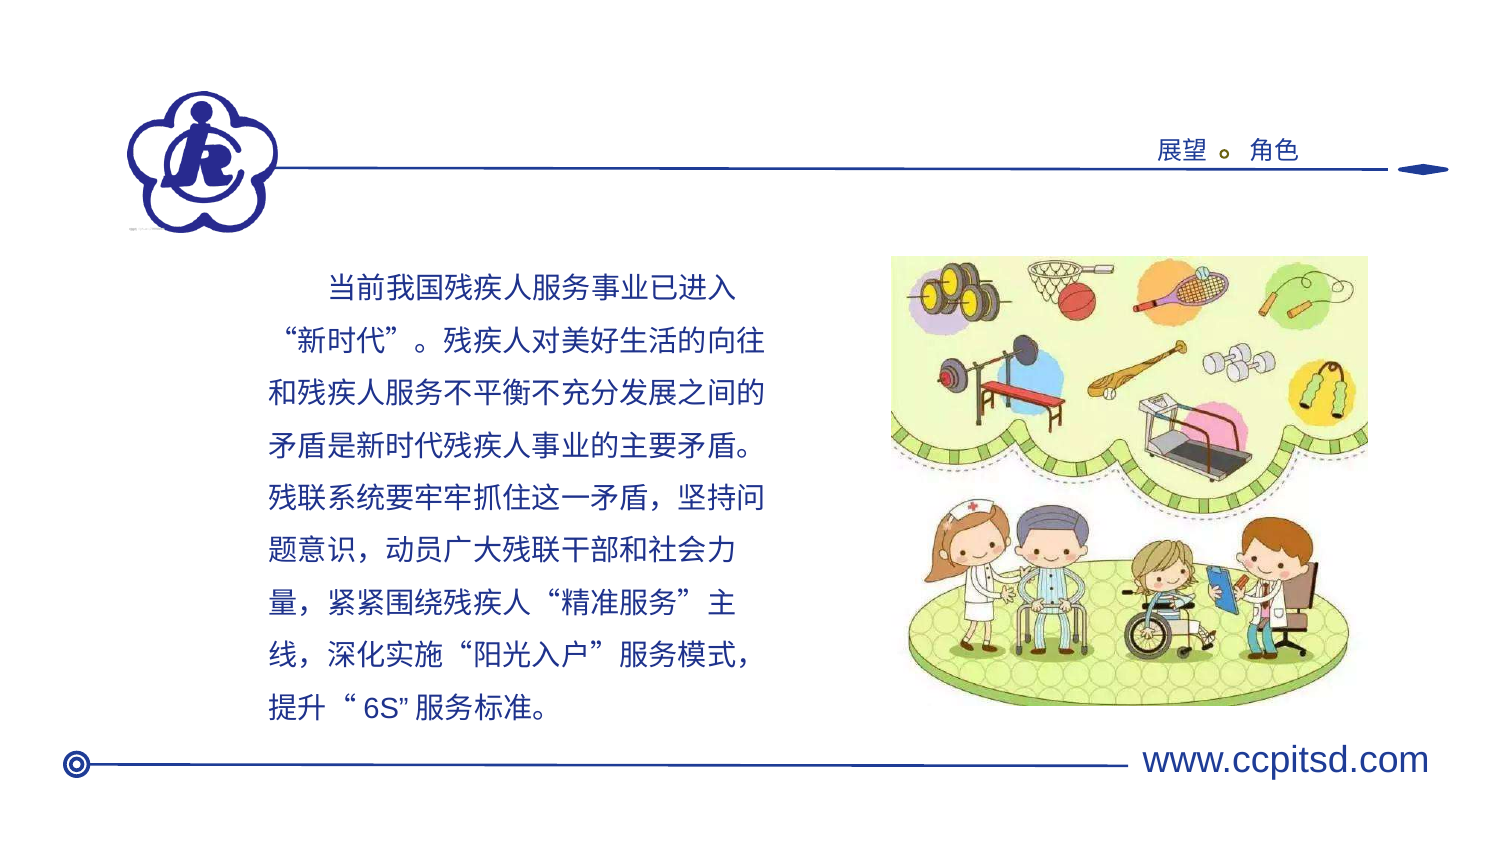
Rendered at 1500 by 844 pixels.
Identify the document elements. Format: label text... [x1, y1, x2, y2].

picture [890, 255, 1369, 707]
list 角色 [1234, 126, 1412, 175]
text_box 当前我国残疾人服务事业已进入“新时代”。残疾人对美好生活的向往和残疾人服务不平衡不充分发展之间的矛盾是新时代残疾人事业的主要矛盾。残联系统要牢牢抓住这一矛盾，坚持问题意识，动员广大残联干部和社会力量，紧紧围绕残疾人“精准服务”主线，深化实施“阳光入户”服务模式，提升“6S”服务标准。 [253, 244, 809, 732]
list 展望 [1045, 126, 1223, 175]
picture [127, 91, 278, 233]
